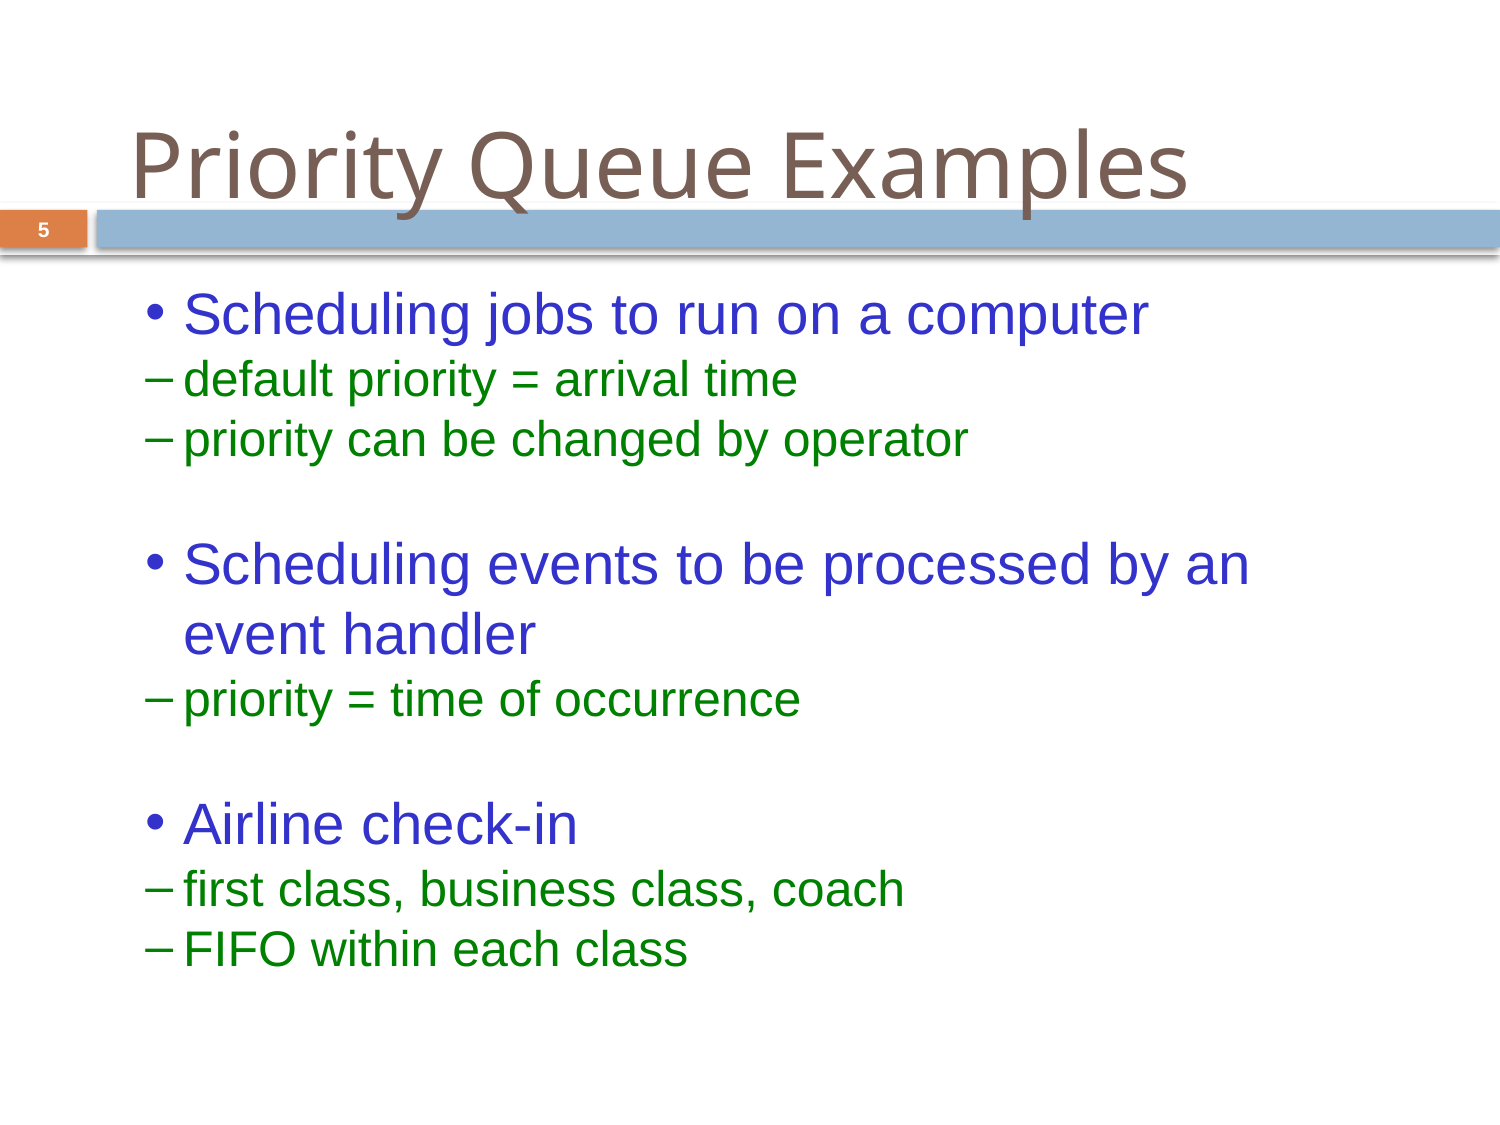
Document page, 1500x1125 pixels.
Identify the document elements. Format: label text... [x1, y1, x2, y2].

text_box Scheduling jobs to run on a computer default priority = arrival time priority can be changed by operator Scheduling events to be processed by an event handler priority = time of occurrence Airline check-in first class, business class, coach FIFO within each class [138, 276, 1377, 966]
slide_number 5 [0, 208, 88, 249]
title Priority Queue Examples [114, 0, 1389, 324]
